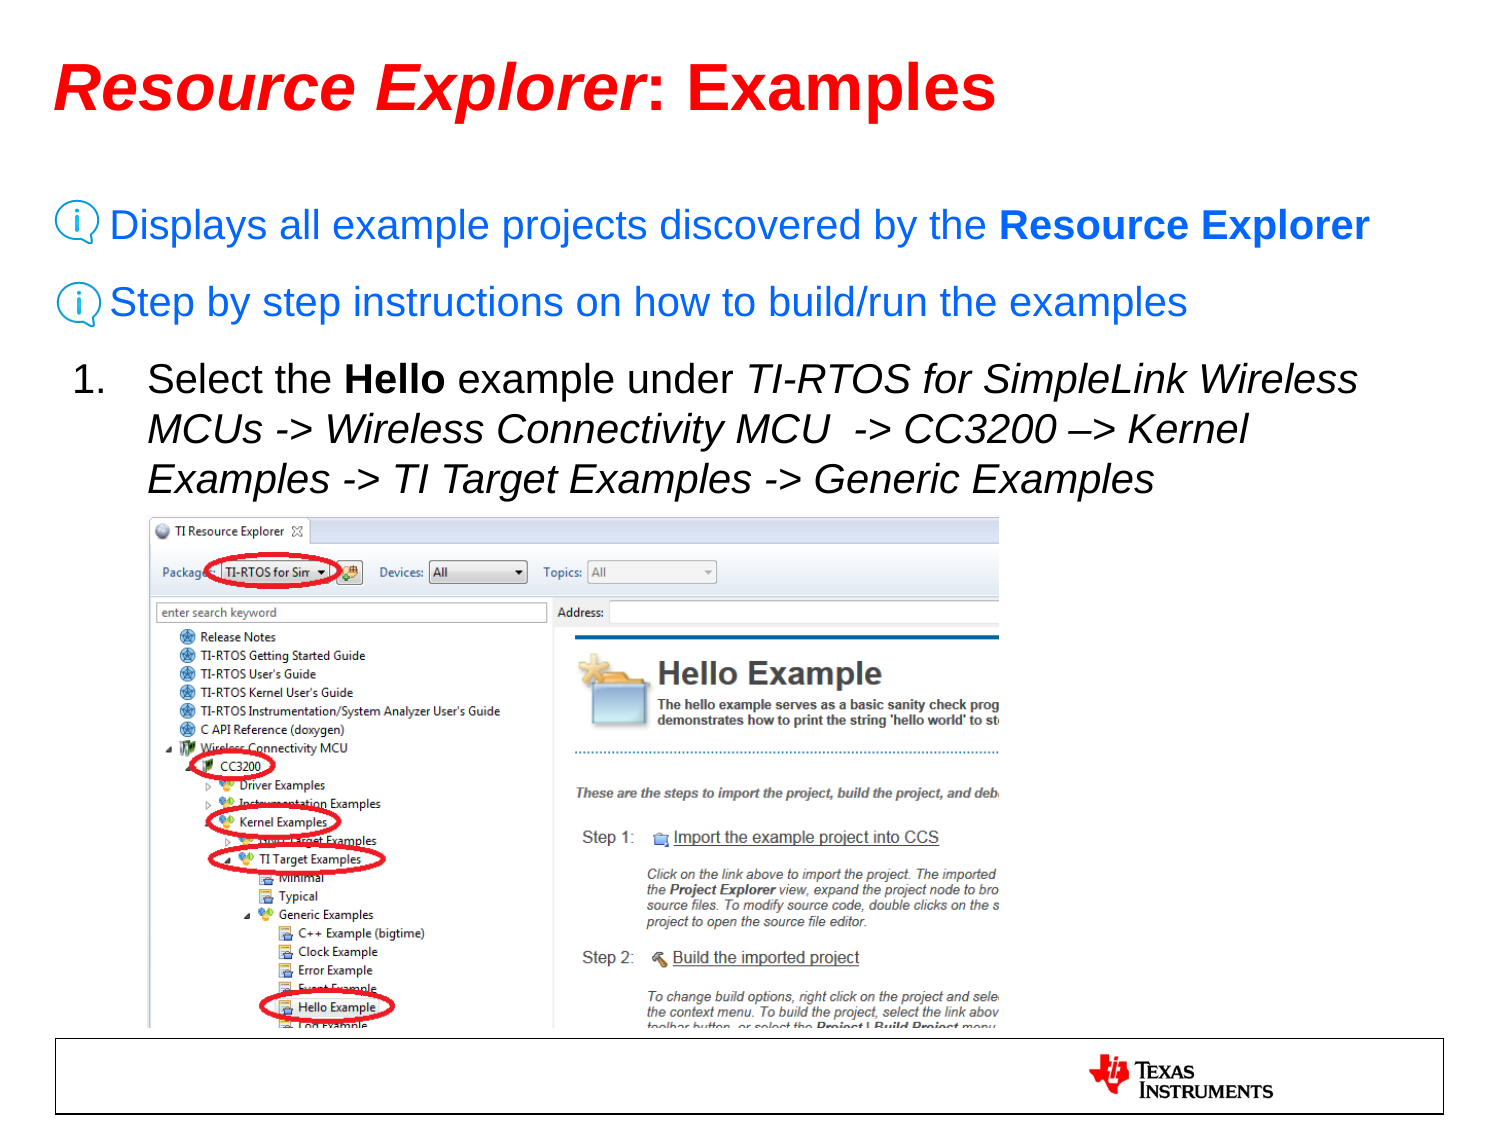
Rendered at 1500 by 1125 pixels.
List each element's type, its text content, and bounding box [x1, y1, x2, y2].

list Displays all example projects discovered by the Resource Explorer Step by step instructions on how to build/run the examples Select the Hello example under TI-RTOS for SimpleLink Wireless MCUs -> Wireless Connectivity MCU -> CC3200 –> Kernel Examples -> TI Target Examples -> Generic Examples [56, 189, 1436, 540]
picture [147, 514, 999, 1028]
picture [52, 195, 101, 244]
picture [59, 285, 98, 324]
picture [55, 278, 103, 327]
title Resource Explorer: Examples [37, 23, 1426, 158]
picture [1087, 1052, 1274, 1099]
picture [58, 203, 96, 241]
